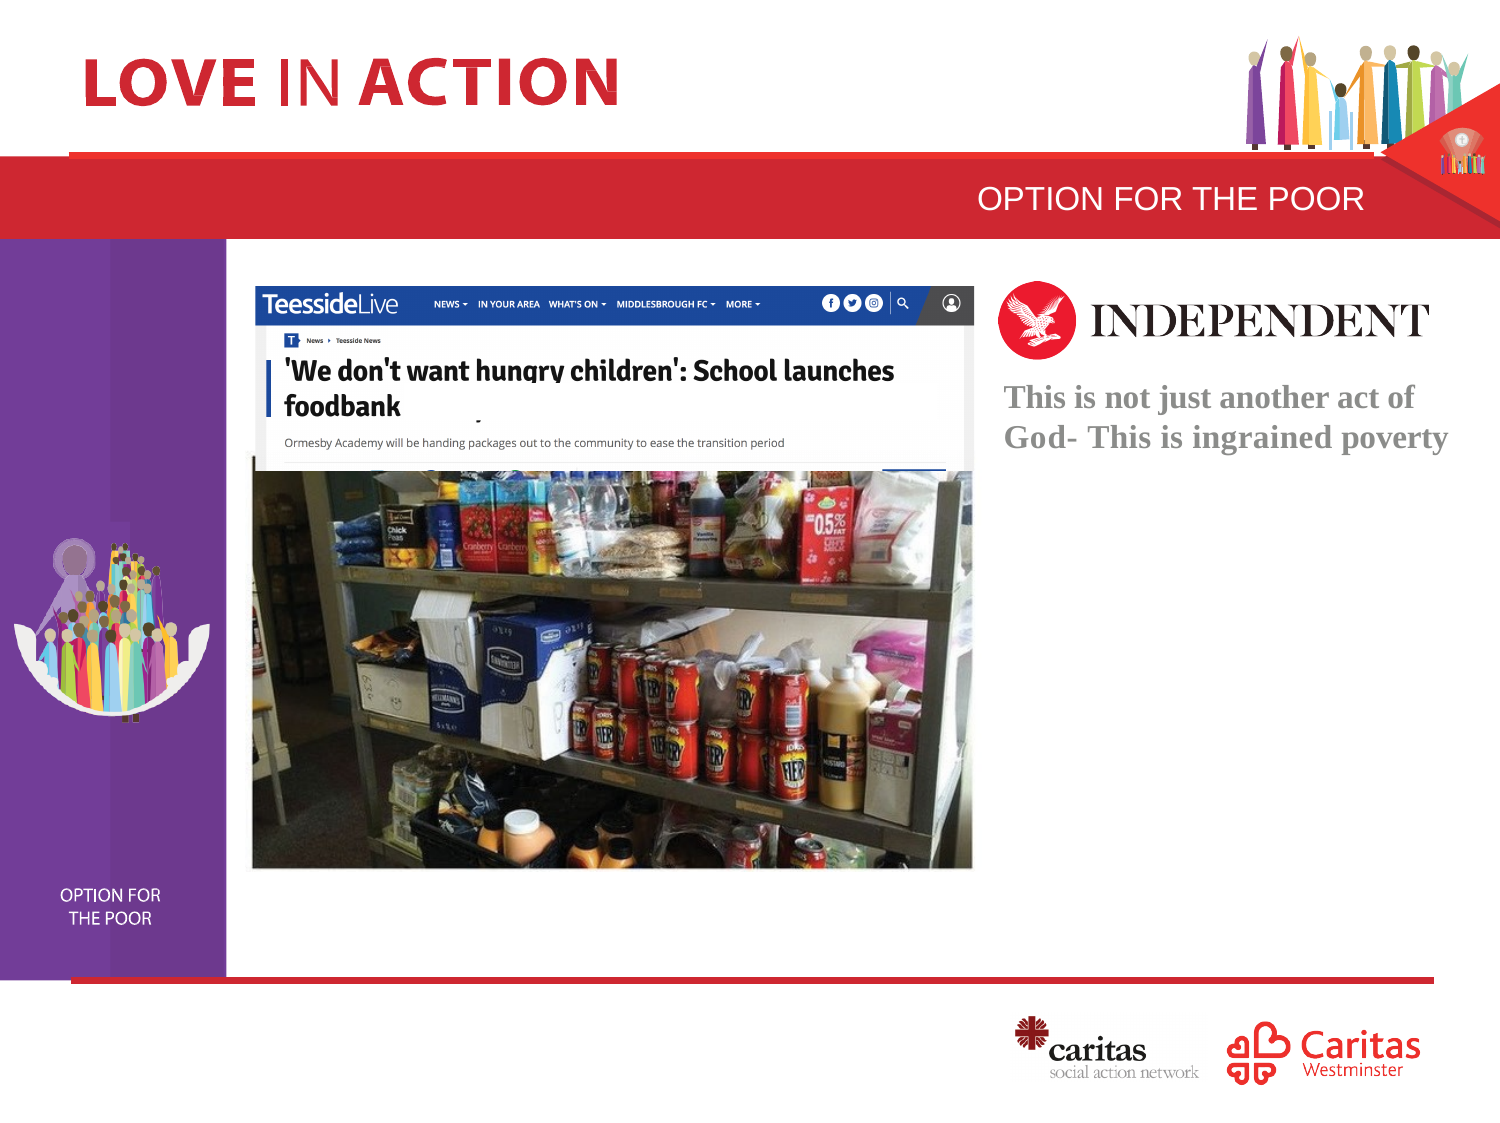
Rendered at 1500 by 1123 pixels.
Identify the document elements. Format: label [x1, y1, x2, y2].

text_box [407, 57, 447, 106]
text_box [85, 59, 97, 97]
text_box [0, 35, 1500, 981]
text_box [300, 59, 338, 106]
text_box [498, 58, 511, 105]
text_box [358, 58, 404, 105]
picture [999, 998, 1438, 1100]
text_box [466, 67, 478, 105]
text_box [519, 57, 567, 106]
text_box [223, 86, 235, 98]
picture [255, 286, 975, 471]
text_box [171, 59, 217, 106]
text_box [1001, 375, 1458, 455]
text_box [245, 445, 982, 872]
picture [998, 280, 1429, 360]
text_box [223, 67, 235, 78]
text_box [576, 58, 617, 105]
text_box [1246, 39, 1268, 146]
text_box [119, 58, 167, 107]
